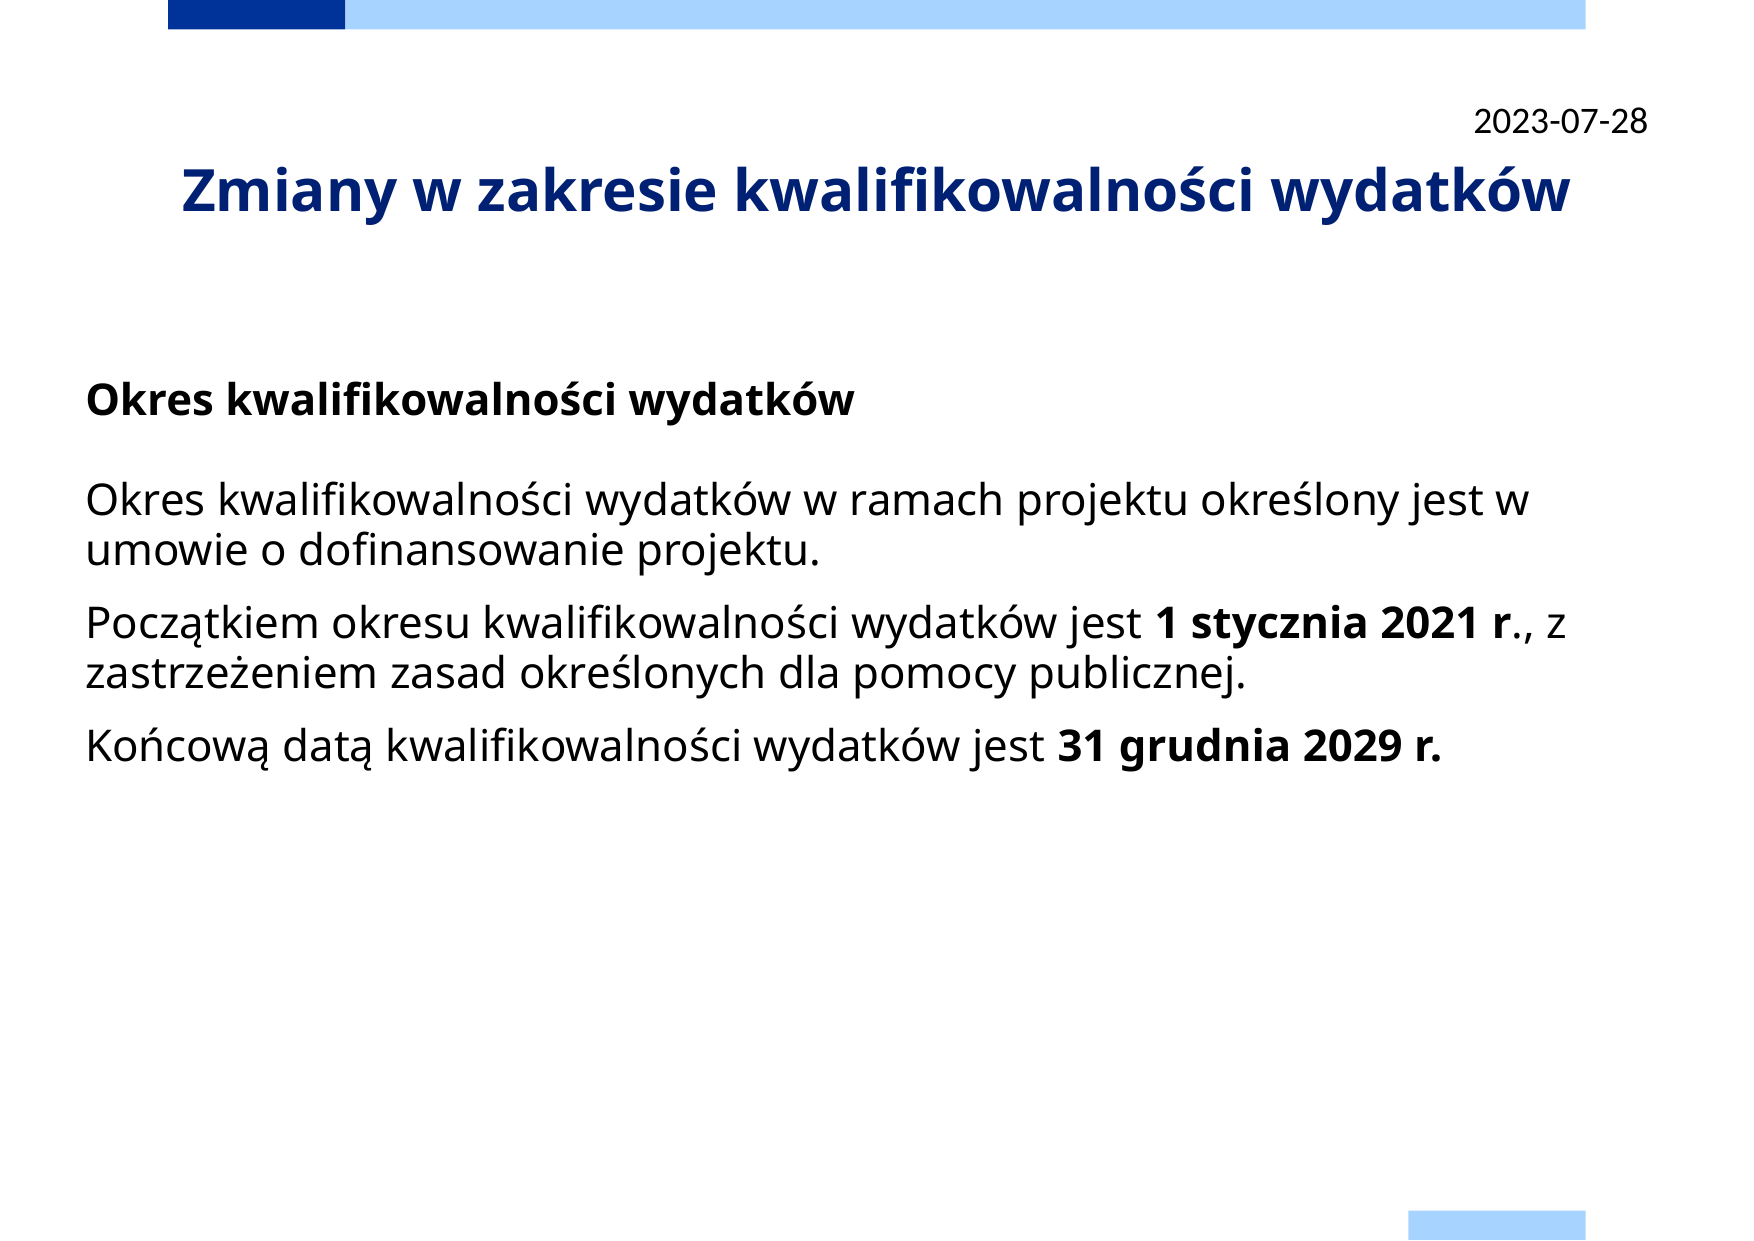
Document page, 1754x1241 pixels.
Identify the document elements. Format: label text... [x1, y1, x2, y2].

list Okres kwalifikowalności wydatków Okres kwalifikowalności wydatków w ramach projektu określony jest w umowie o dofinansowanie projektu. Początkiem okresu kwalifikowalności wydatków jest 1 stycznia 2021 r., z zastrzeżeniem zasad określonych dla pomocy publicznej. Końcową datą kwalifikowalności wydatków jest 31 grudnia 2029 r. [85, 301, 1692, 1092]
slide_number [1458, 88, 1754, 149]
title Zmiany w zakresie kwalifikowalności wydatków [168, 147, 1586, 301]
